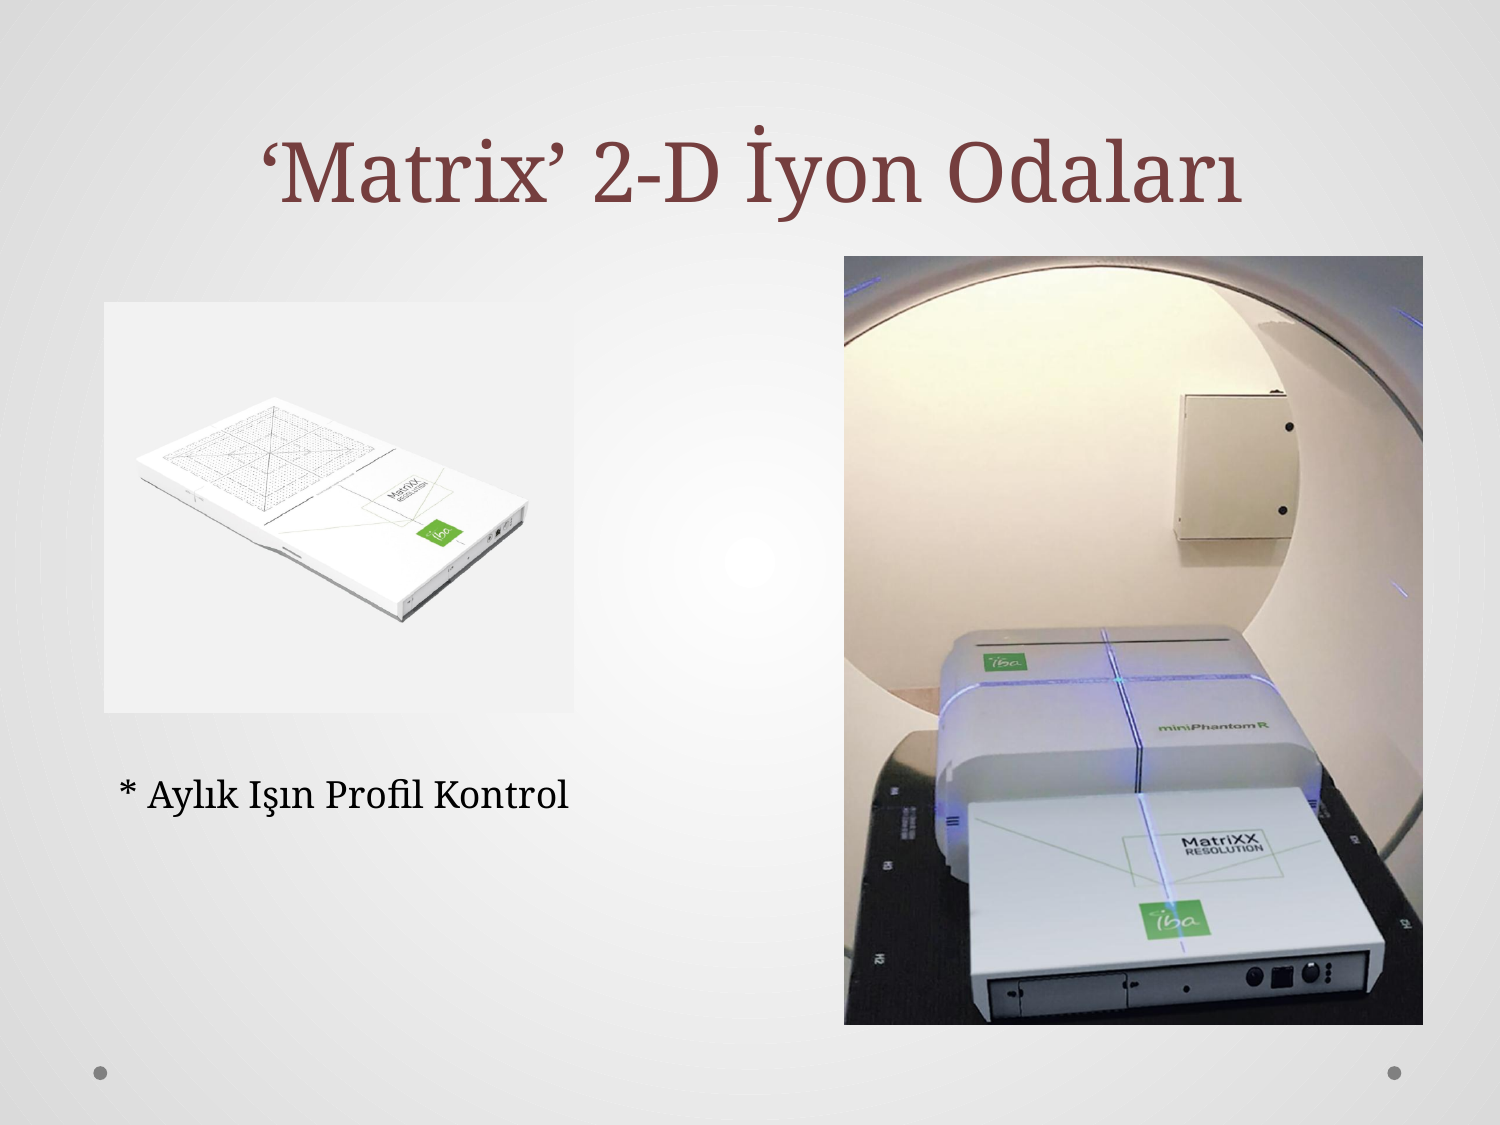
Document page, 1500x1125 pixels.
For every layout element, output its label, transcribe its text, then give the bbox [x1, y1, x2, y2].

picture [103, 302, 574, 713]
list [844, 256, 1423, 1026]
title ‘Matrix’ 2-D İyon Odaları [76, 54, 1427, 228]
text_box * Aylık Işın Profil Kontrol [104, 763, 585, 823]
